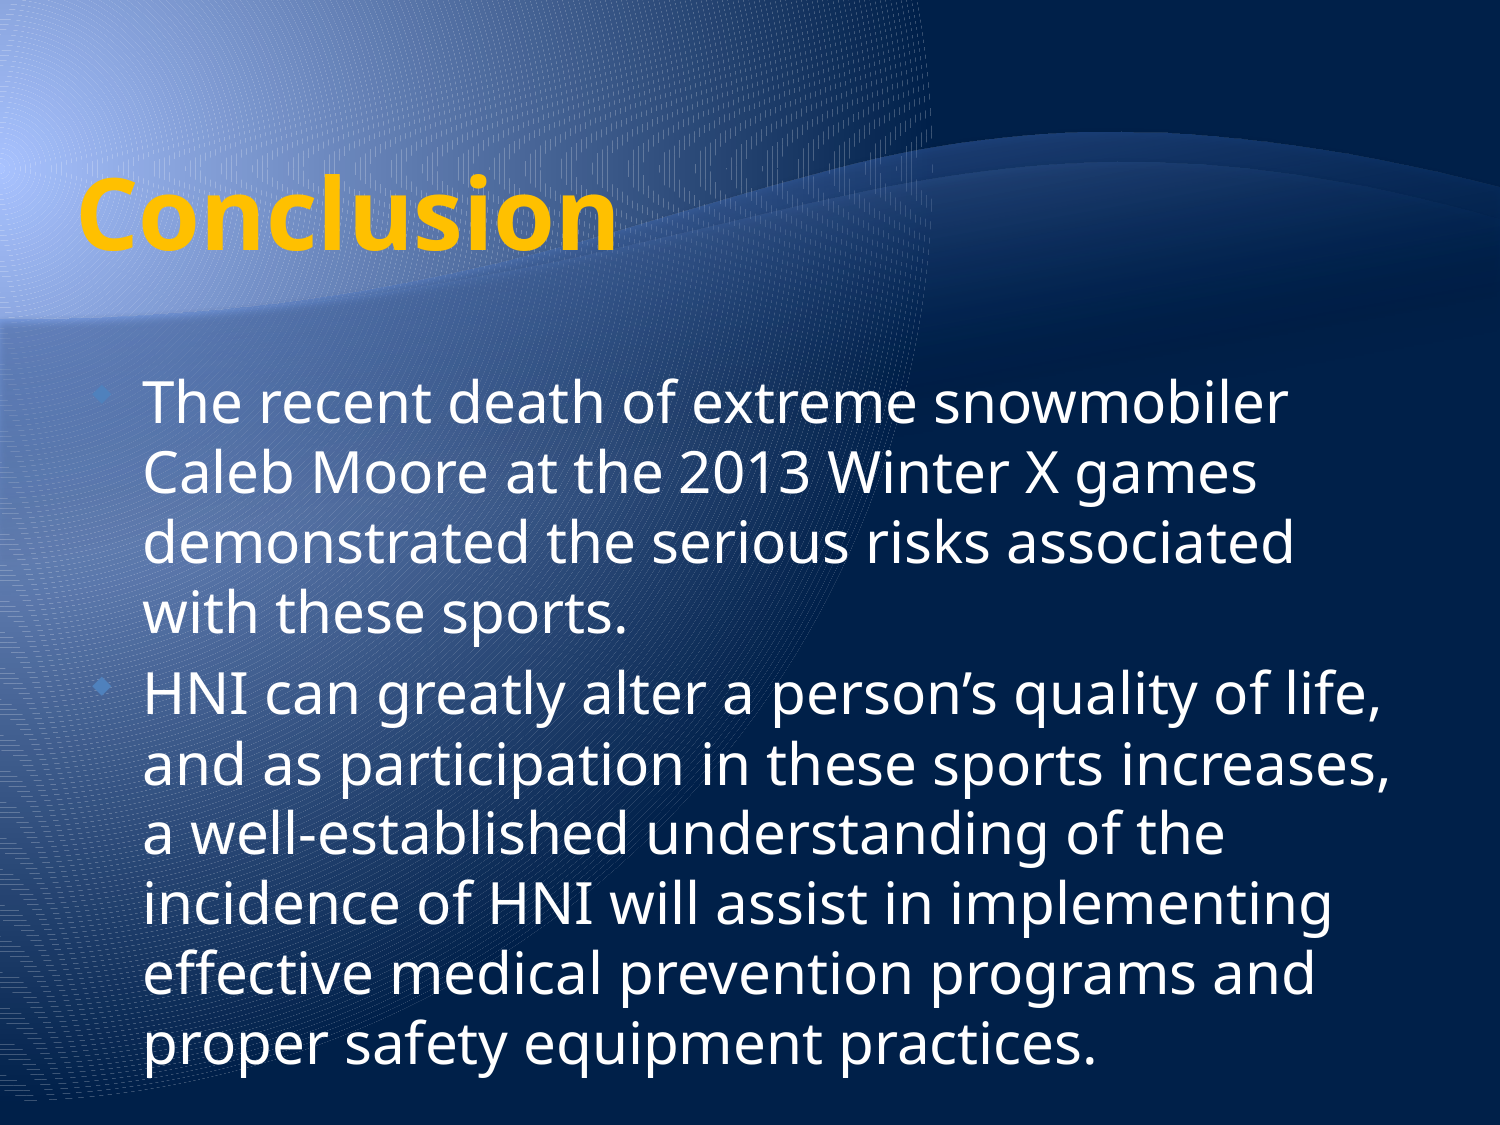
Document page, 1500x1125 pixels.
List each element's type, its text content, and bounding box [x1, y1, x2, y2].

title Conclusion [75, 56, 1425, 272]
list The recent death of extreme snowmobiler Caleb Moore at the 2013 Winter X games demonstrated the serious risks associated with these sports. HNI can greatly alter a person’s quality of life, and as participation in these sports increases, a well-established understanding of the incidence of HNI will assist in implementing effective medical prevention programs and proper safety equipment practices. [75, 357, 1425, 1033]
